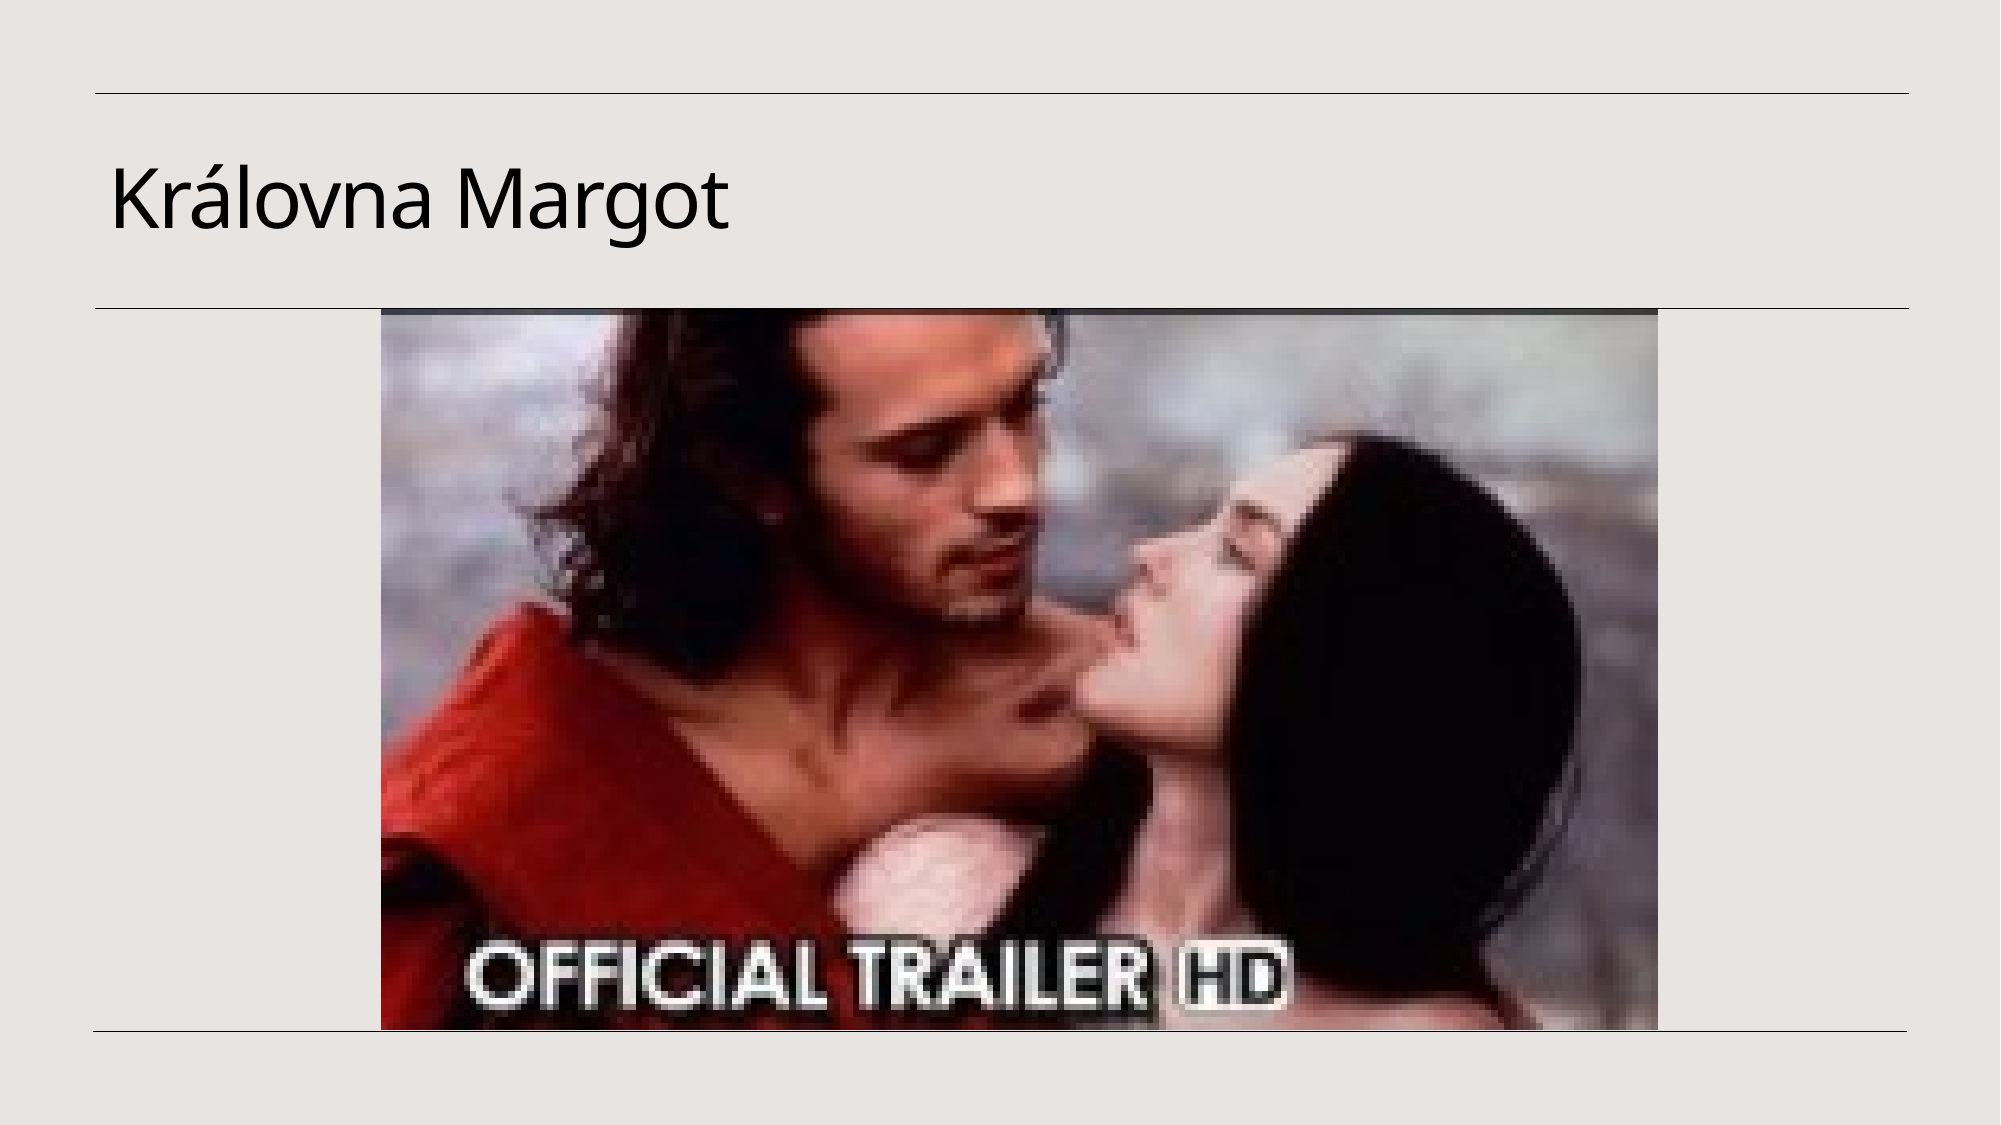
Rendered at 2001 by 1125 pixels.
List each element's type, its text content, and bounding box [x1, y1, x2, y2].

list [380, 308, 1658, 1030]
title Královna Margot [93, 113, 1907, 291]
